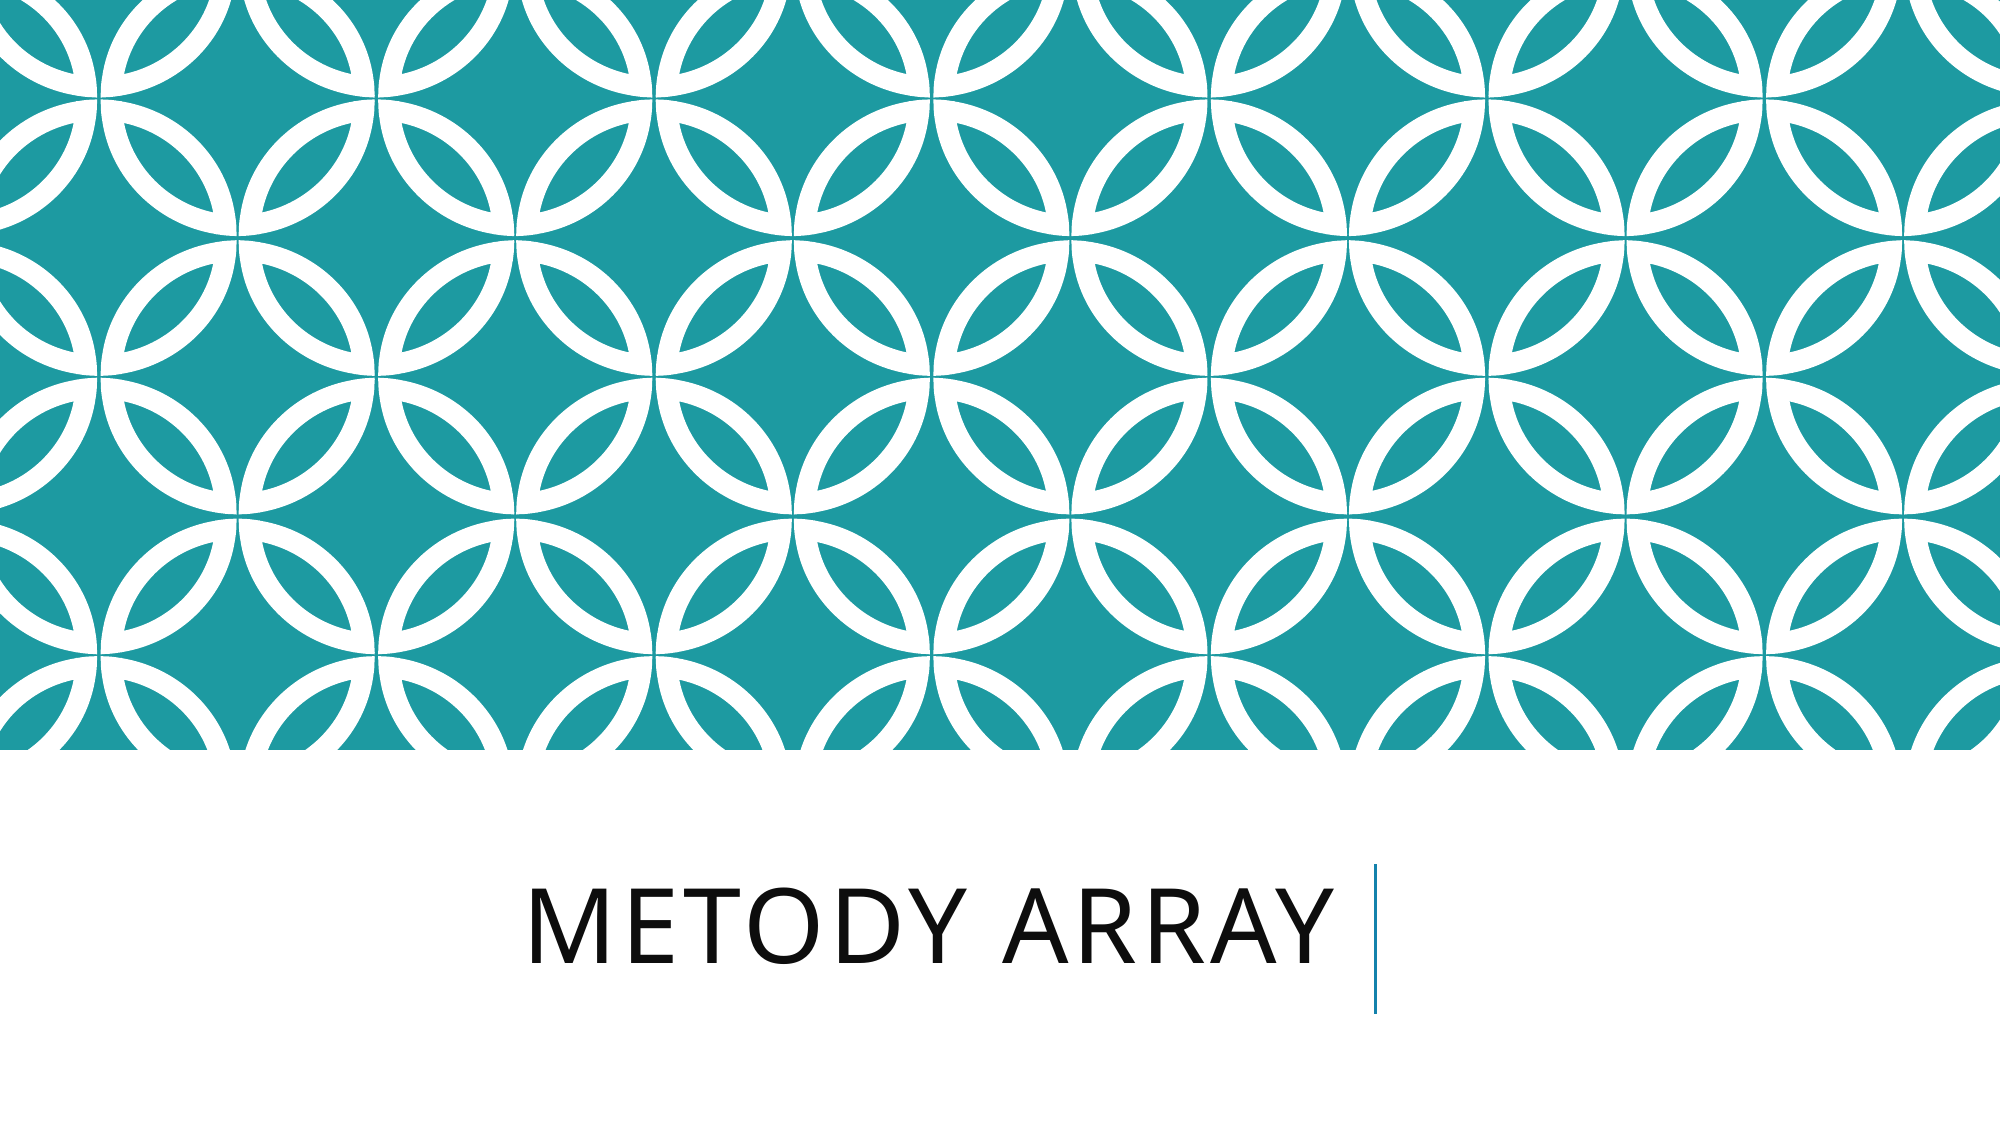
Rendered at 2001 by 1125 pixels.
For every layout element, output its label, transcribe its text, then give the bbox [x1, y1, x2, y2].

title Metody Array [75, 813, 1350, 1054]
